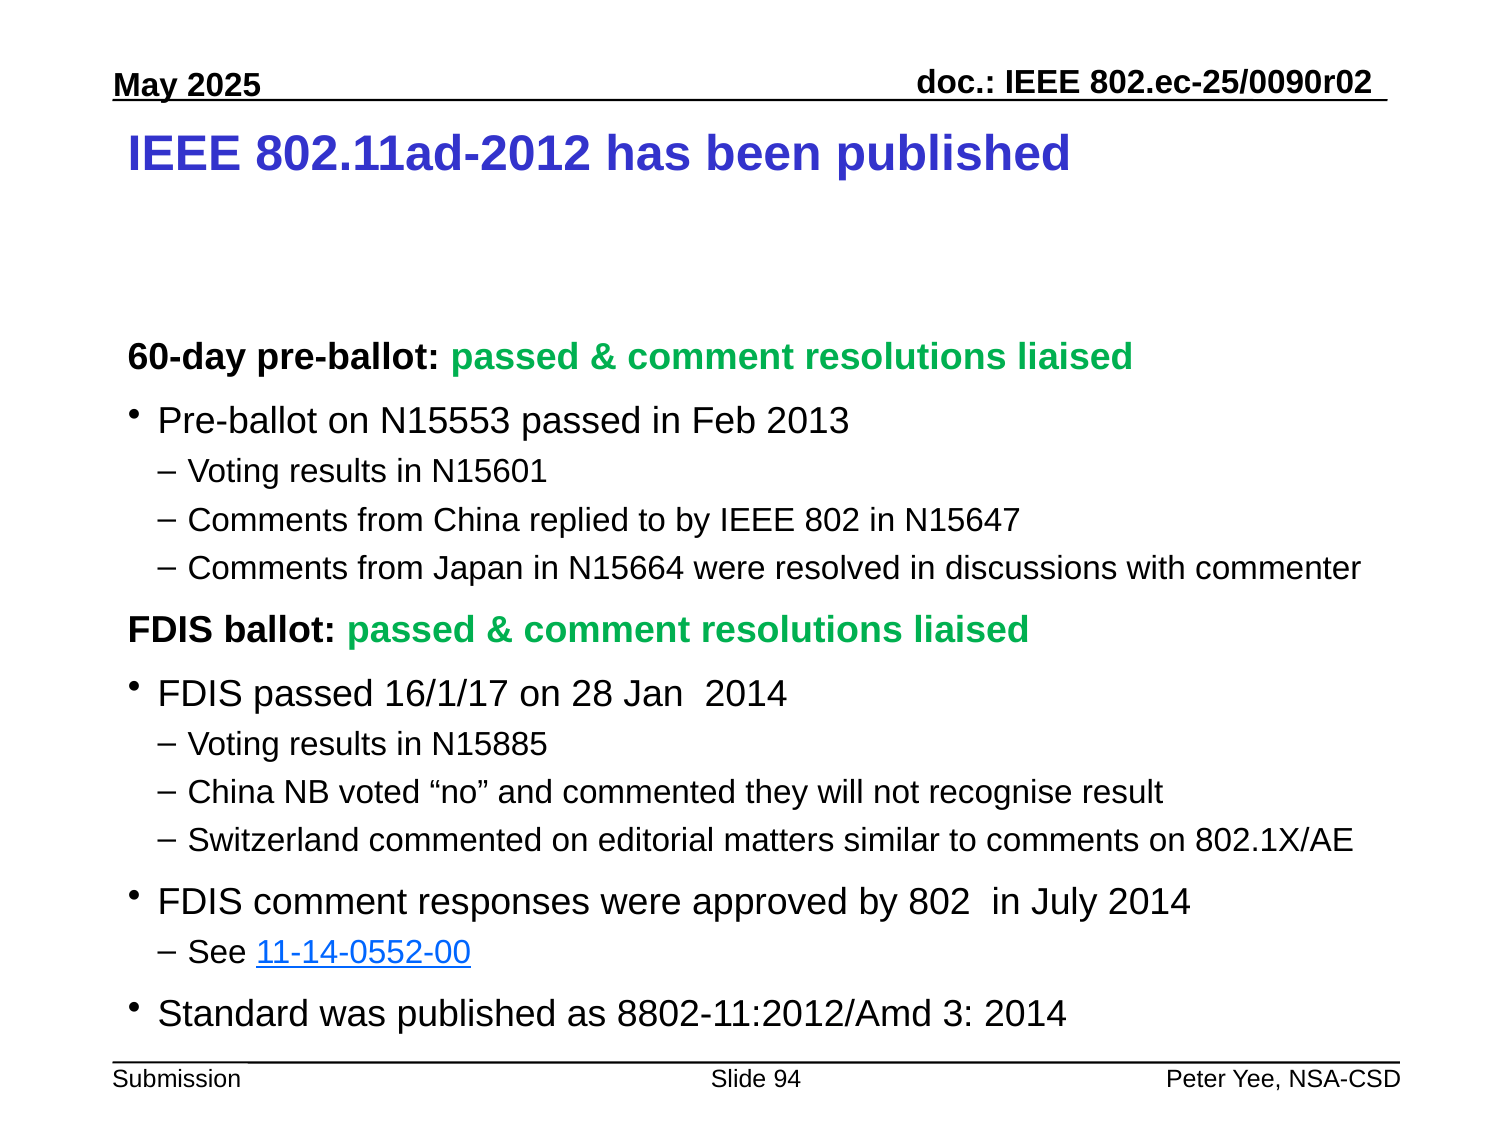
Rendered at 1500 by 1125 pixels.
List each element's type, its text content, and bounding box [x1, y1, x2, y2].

slide_number Slide 94 [709, 1061, 803, 1093]
list 60-day pre-ballot: passed & comment resolutions liaised Pre-ballot on N15553 passed in Feb 2013 Voting results in N15601 Comments from China replied to by IEEE 802 in N15647 Comments from Japan in N15664 were resolved in discussions with commenter FDIS ballot: passed & comment resolutions liaised FDIS passed 16/1/17 on 28 Jan 2014 Voting results in N15885 China NB voted “no” and commented they will not recognise result Switzerland commented on editorial matters similar to comments on 802.1X/AE FDIS comment responses were approved by 802 in July 2014 See 11-14-0552-00 Standard was published as 8802-11:2012/Amd 3: 2014 [112, 324, 1388, 1000]
footer Peter Yee, NSA-CSD [1164, 1061, 1402, 1093]
title IEEE 802.11ad-2012 has been published [112, 112, 1500, 288]
